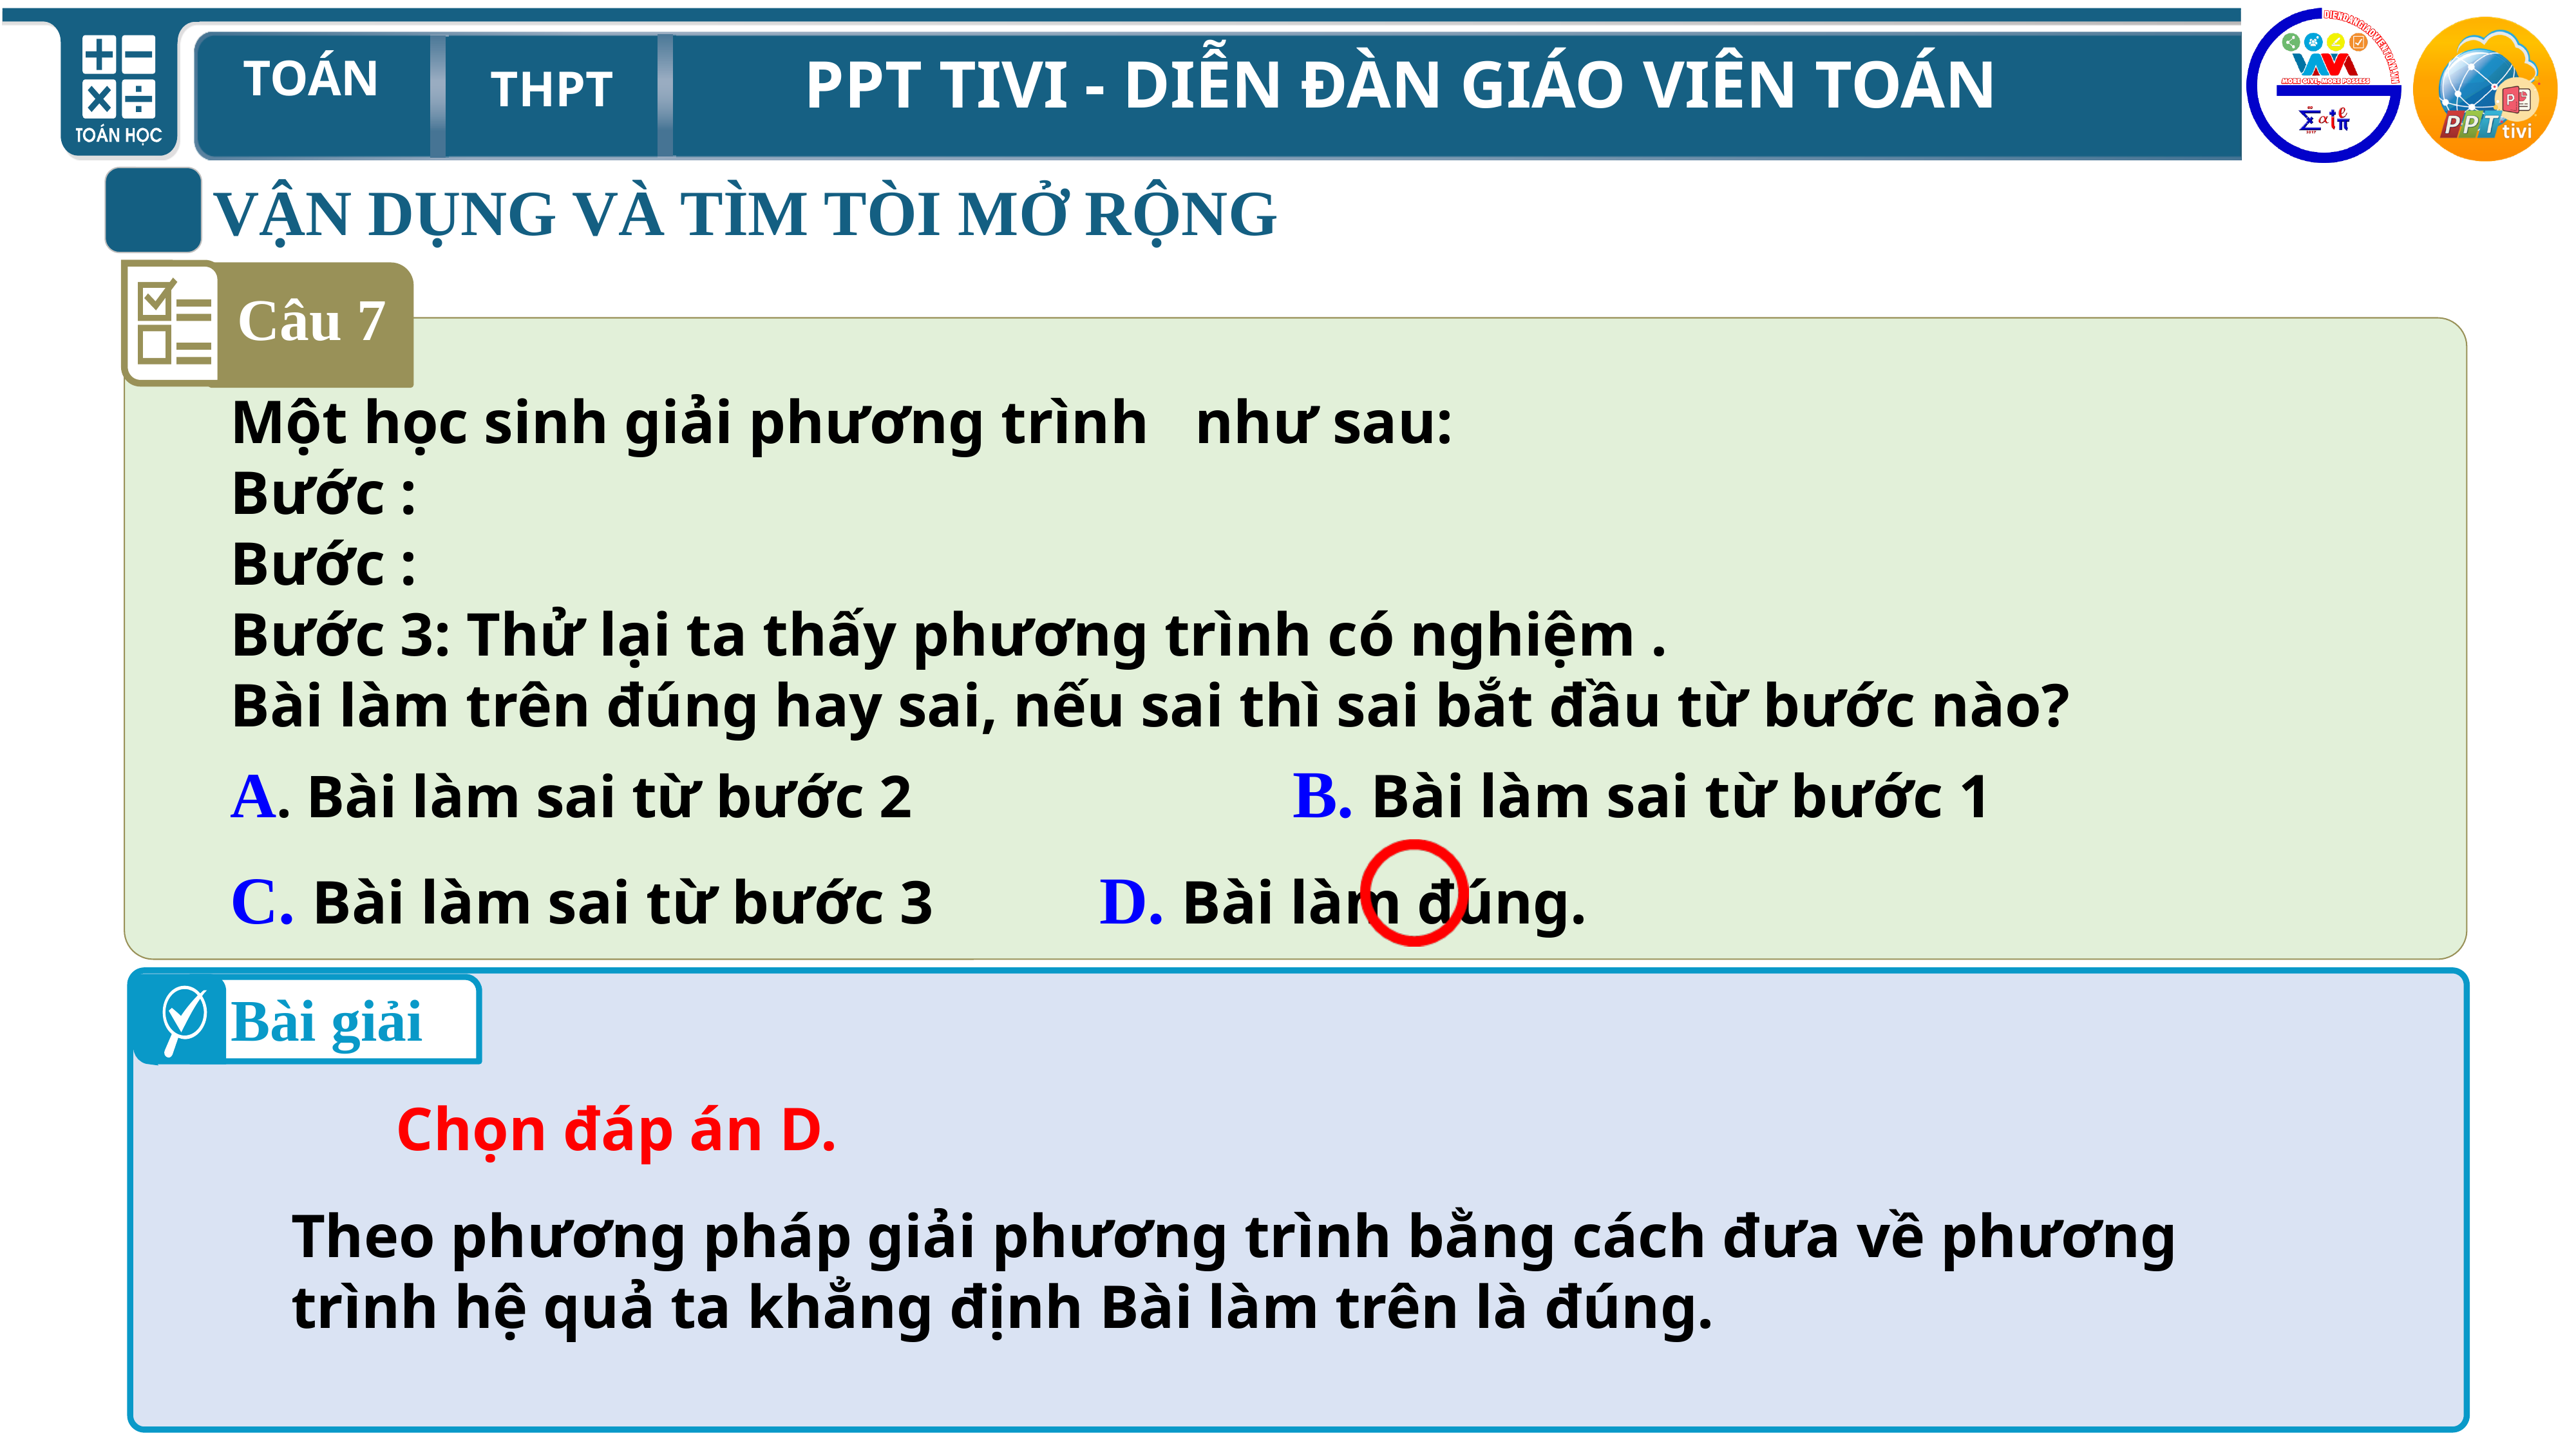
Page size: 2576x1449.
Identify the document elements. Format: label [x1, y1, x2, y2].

picture [2, 22, 2242, 160]
picture [2412, 16, 2558, 162]
picture [1360, 839, 1469, 947]
text_box [124, 263, 2467, 960]
text_box [97, 166, 2029, 254]
picture [2246, 8, 2401, 163]
text_box [130, 970, 2467, 1430]
